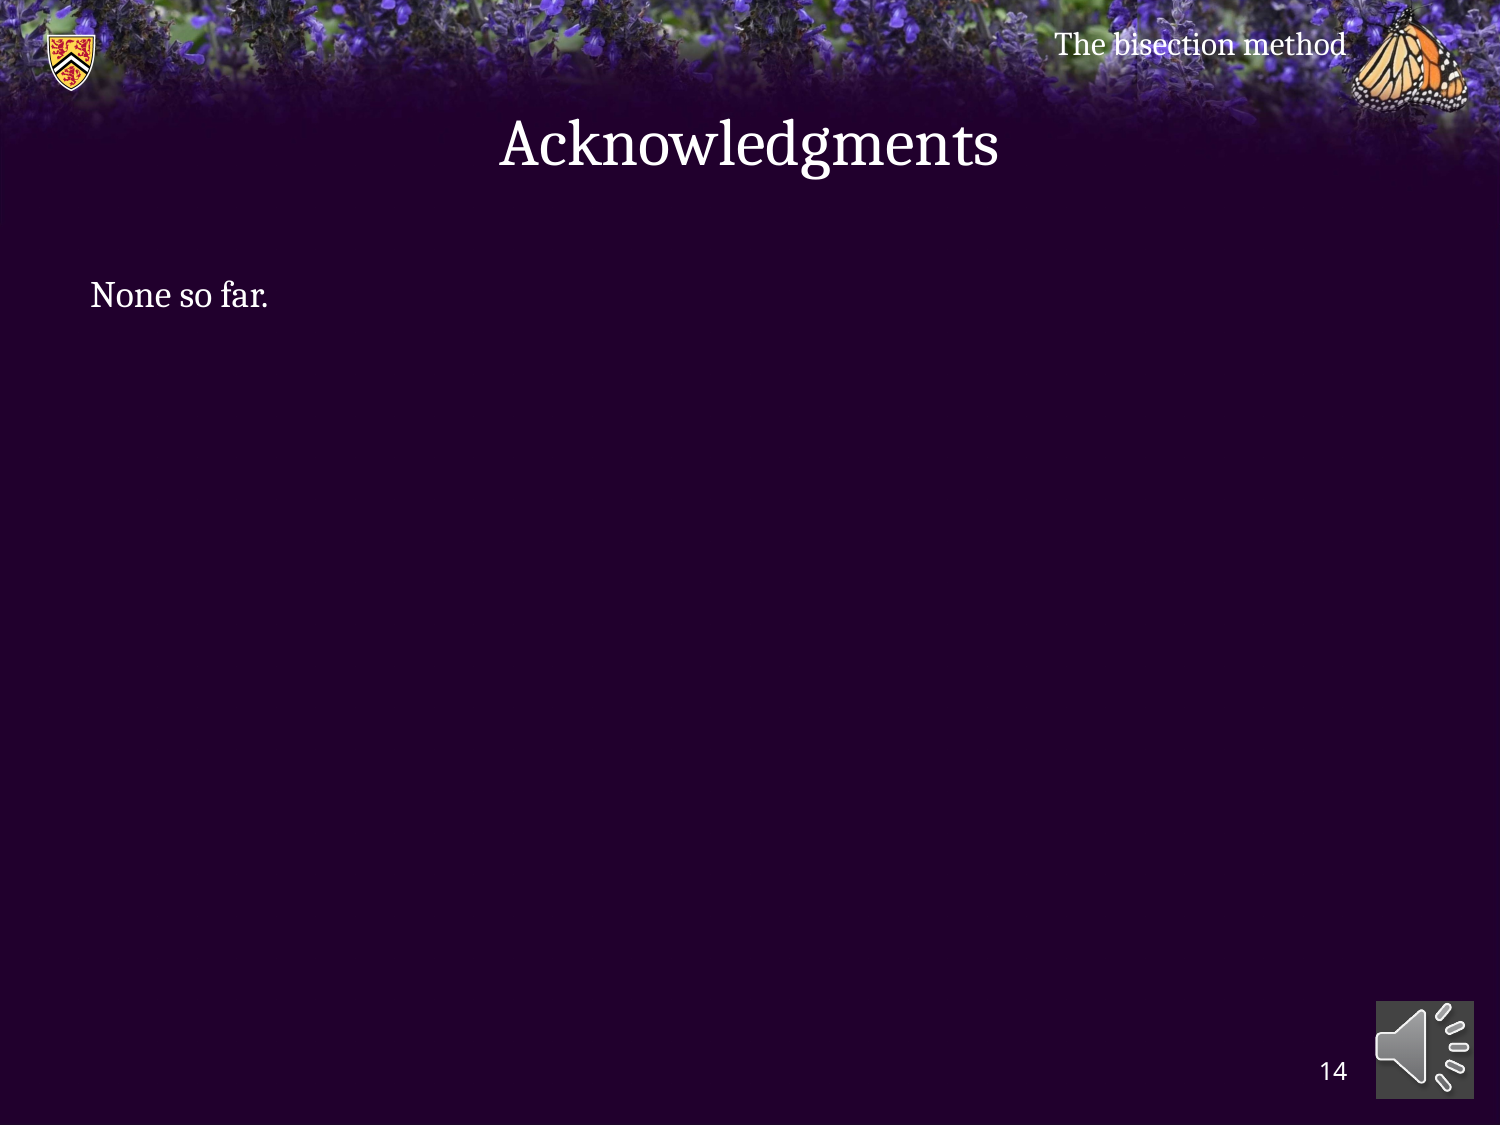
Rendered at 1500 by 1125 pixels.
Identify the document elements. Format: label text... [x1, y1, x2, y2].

list None so far. [75, 262, 1425, 1005]
footer The bisection method [320, 12, 1363, 73]
picture [0, 0, 1500, 1125]
title Acknowledgments [75, 45, 1425, 233]
slide_number 14 [1187, 1042, 1363, 1103]
